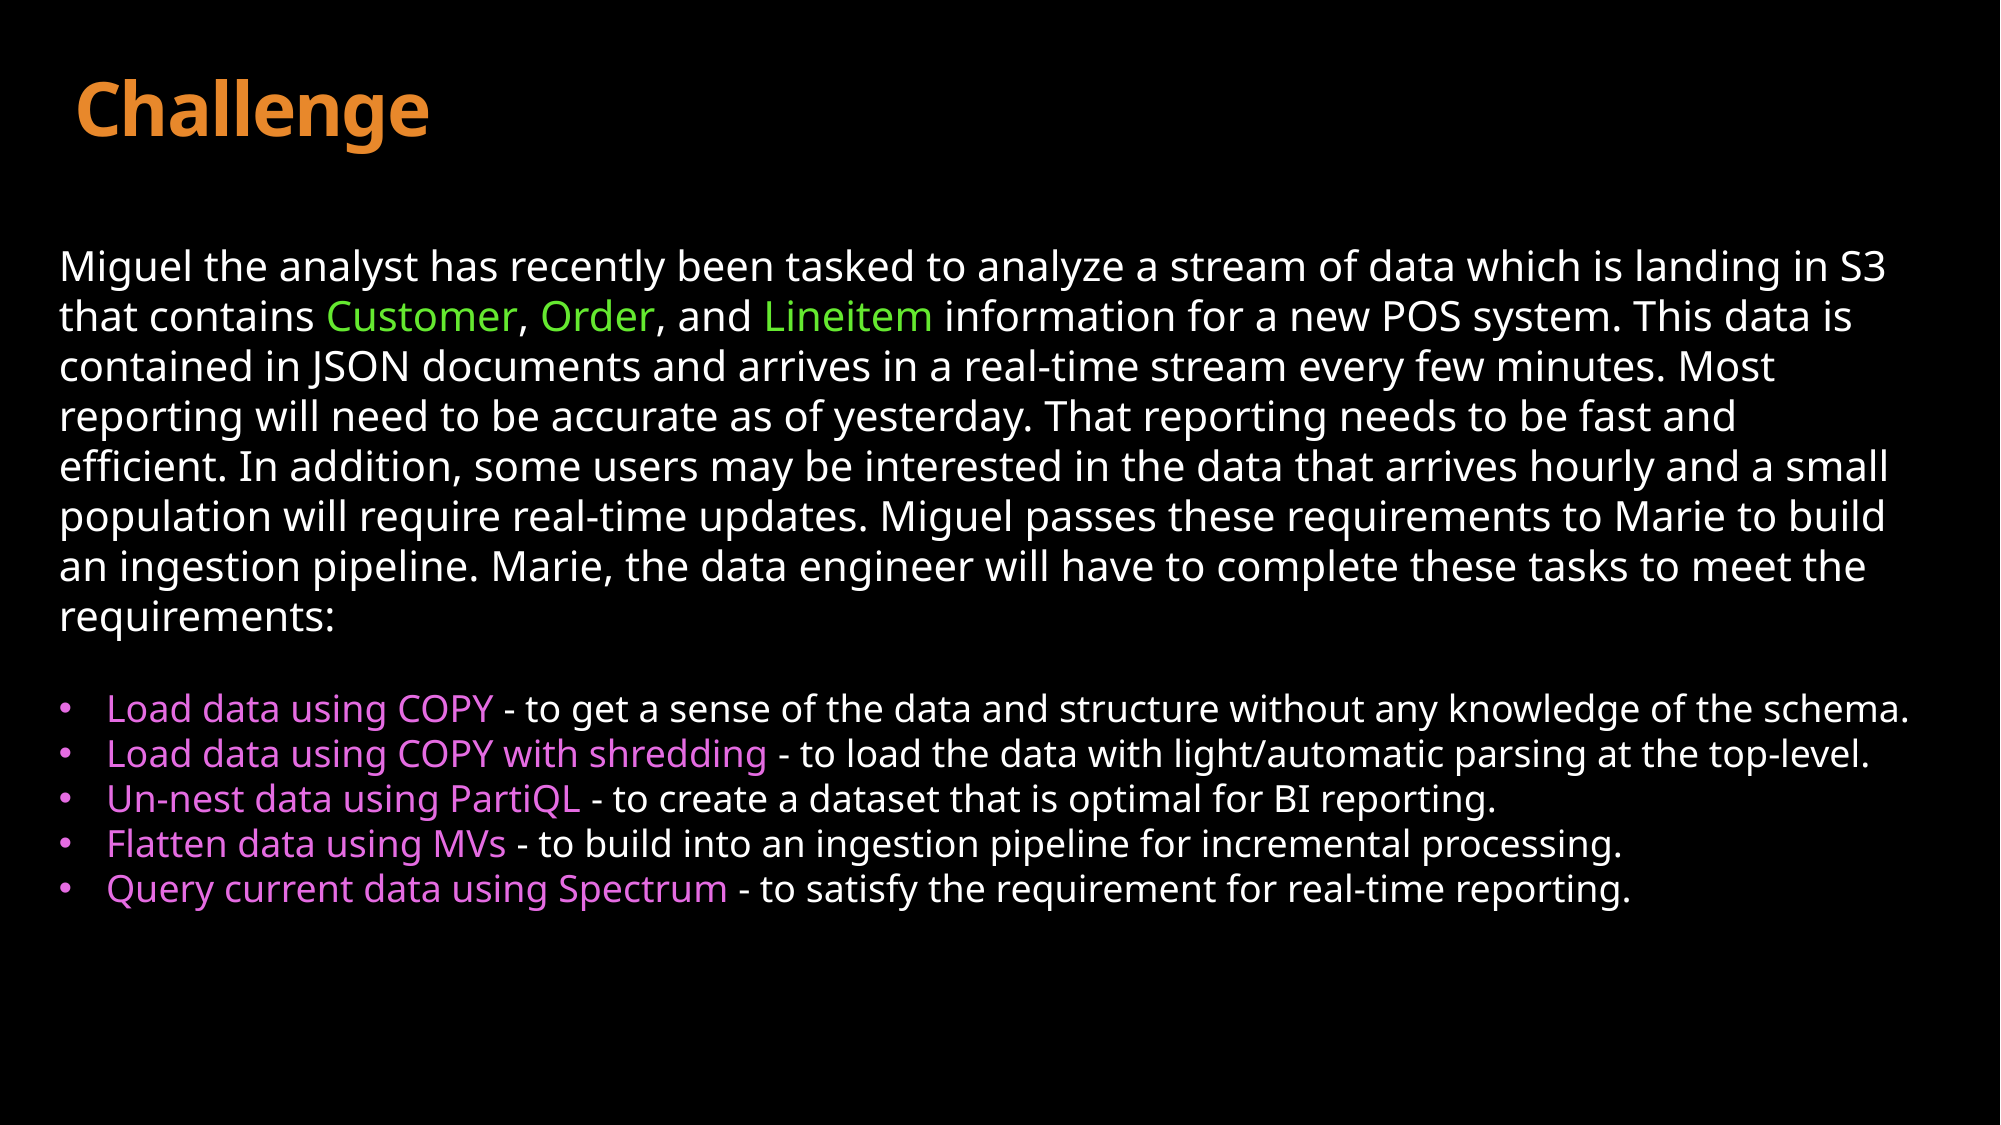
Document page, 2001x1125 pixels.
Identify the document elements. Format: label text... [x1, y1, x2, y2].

title Challenge [44, 47, 1956, 158]
text_box Miguel the analyst has recently been tasked to analyze a stream of data which is landing in S3 that contains Customer, Order, and Lineitem information for a new POS system. This data is contained in JSON documents and arrives in a real-time stream every few minutes. Most reporting will need to be accurate as of yesterday. That reporting needs to be fast and efficient. In addition, some users may be interested in the data that arrives hourly and a small population will require real-time updates. Miguel passes these requirements to Marie to build an ingestion pipeline. Marie, the data engineer will have to complete these tasks to meet the requirements: Load data using COPY - to get a sense of the data and structure without any knowledge of the schema. Load data using COPY with shredding - to load the data with light/automatic parsing at the top-level. Un-nest data using PartiQL - to create a dataset that is optimal for BI reporting. Flatten data using MVs - to build into an ingestion pipeline for incremental processing. Query current data using Spectrum - to satisfy the requirement for real-time reporting. [44, 187, 1931, 917]
